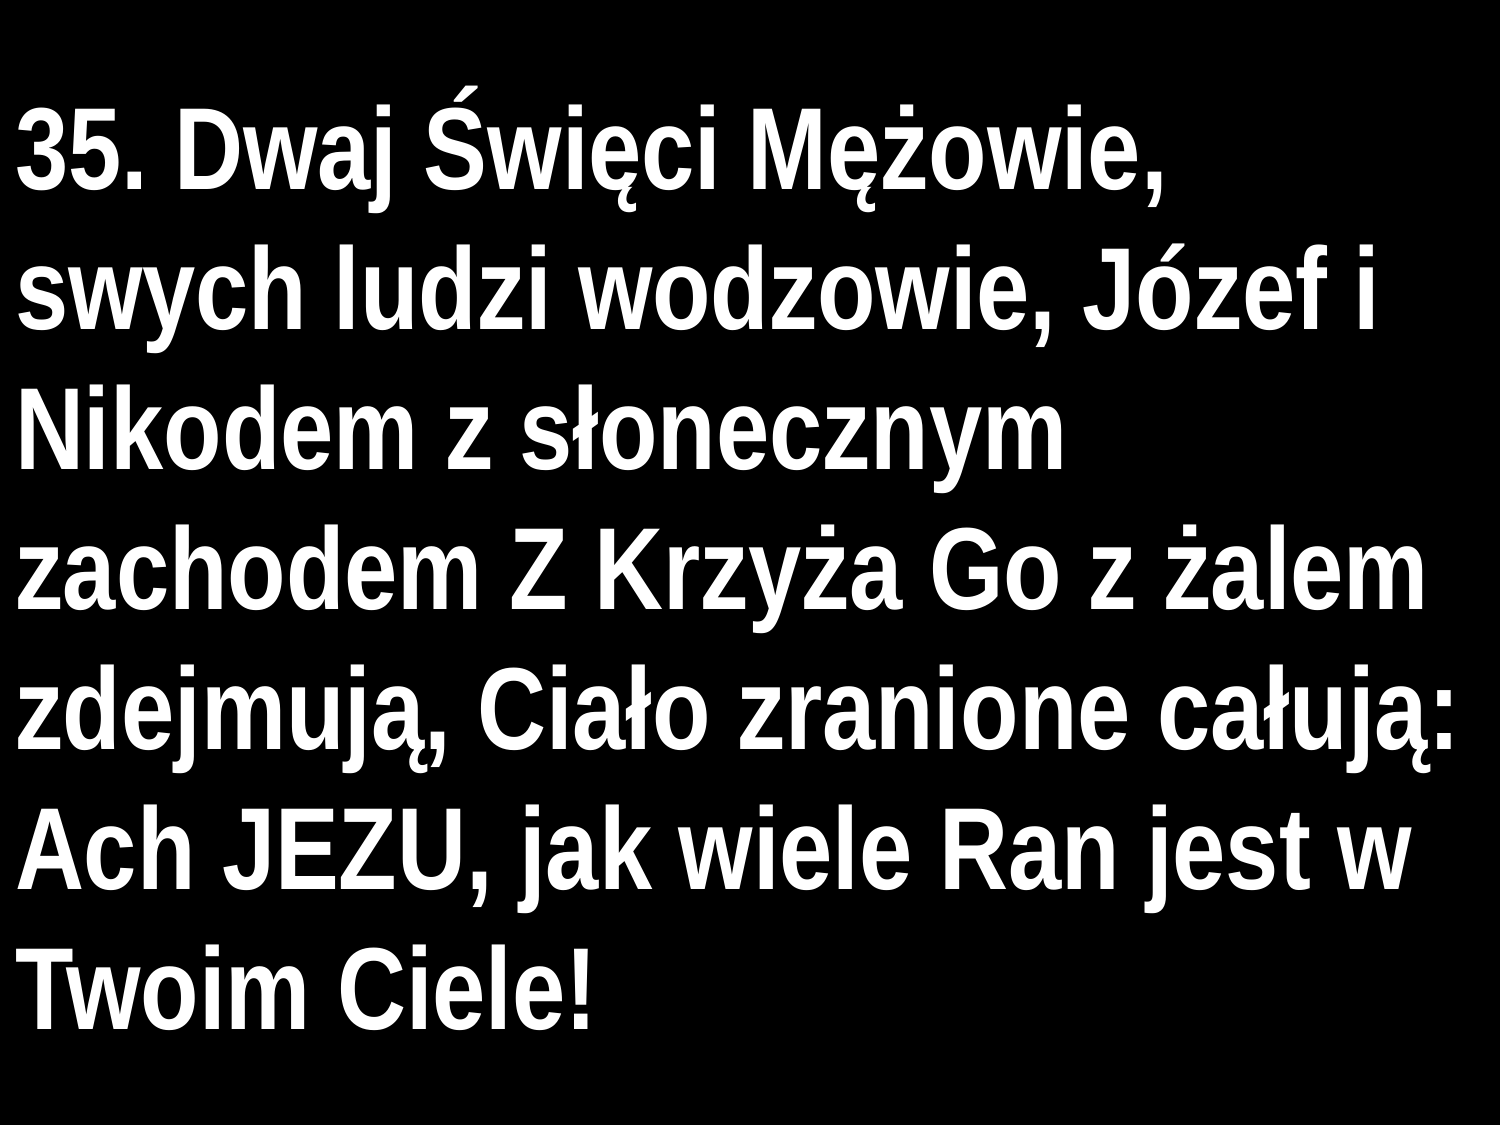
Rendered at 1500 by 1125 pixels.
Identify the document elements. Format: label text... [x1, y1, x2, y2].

title 35. Dwaj Święci Mężowie, swych ludzi wodzowie, Józef i Nikodem z słonecznym zachodem Z Krzyża Go z żalem zdejmują, Ciało zranione całują: Ach JEZU, jak wiele Ran jest w Twoim Ciele! [0, 470, 1500, 655]
